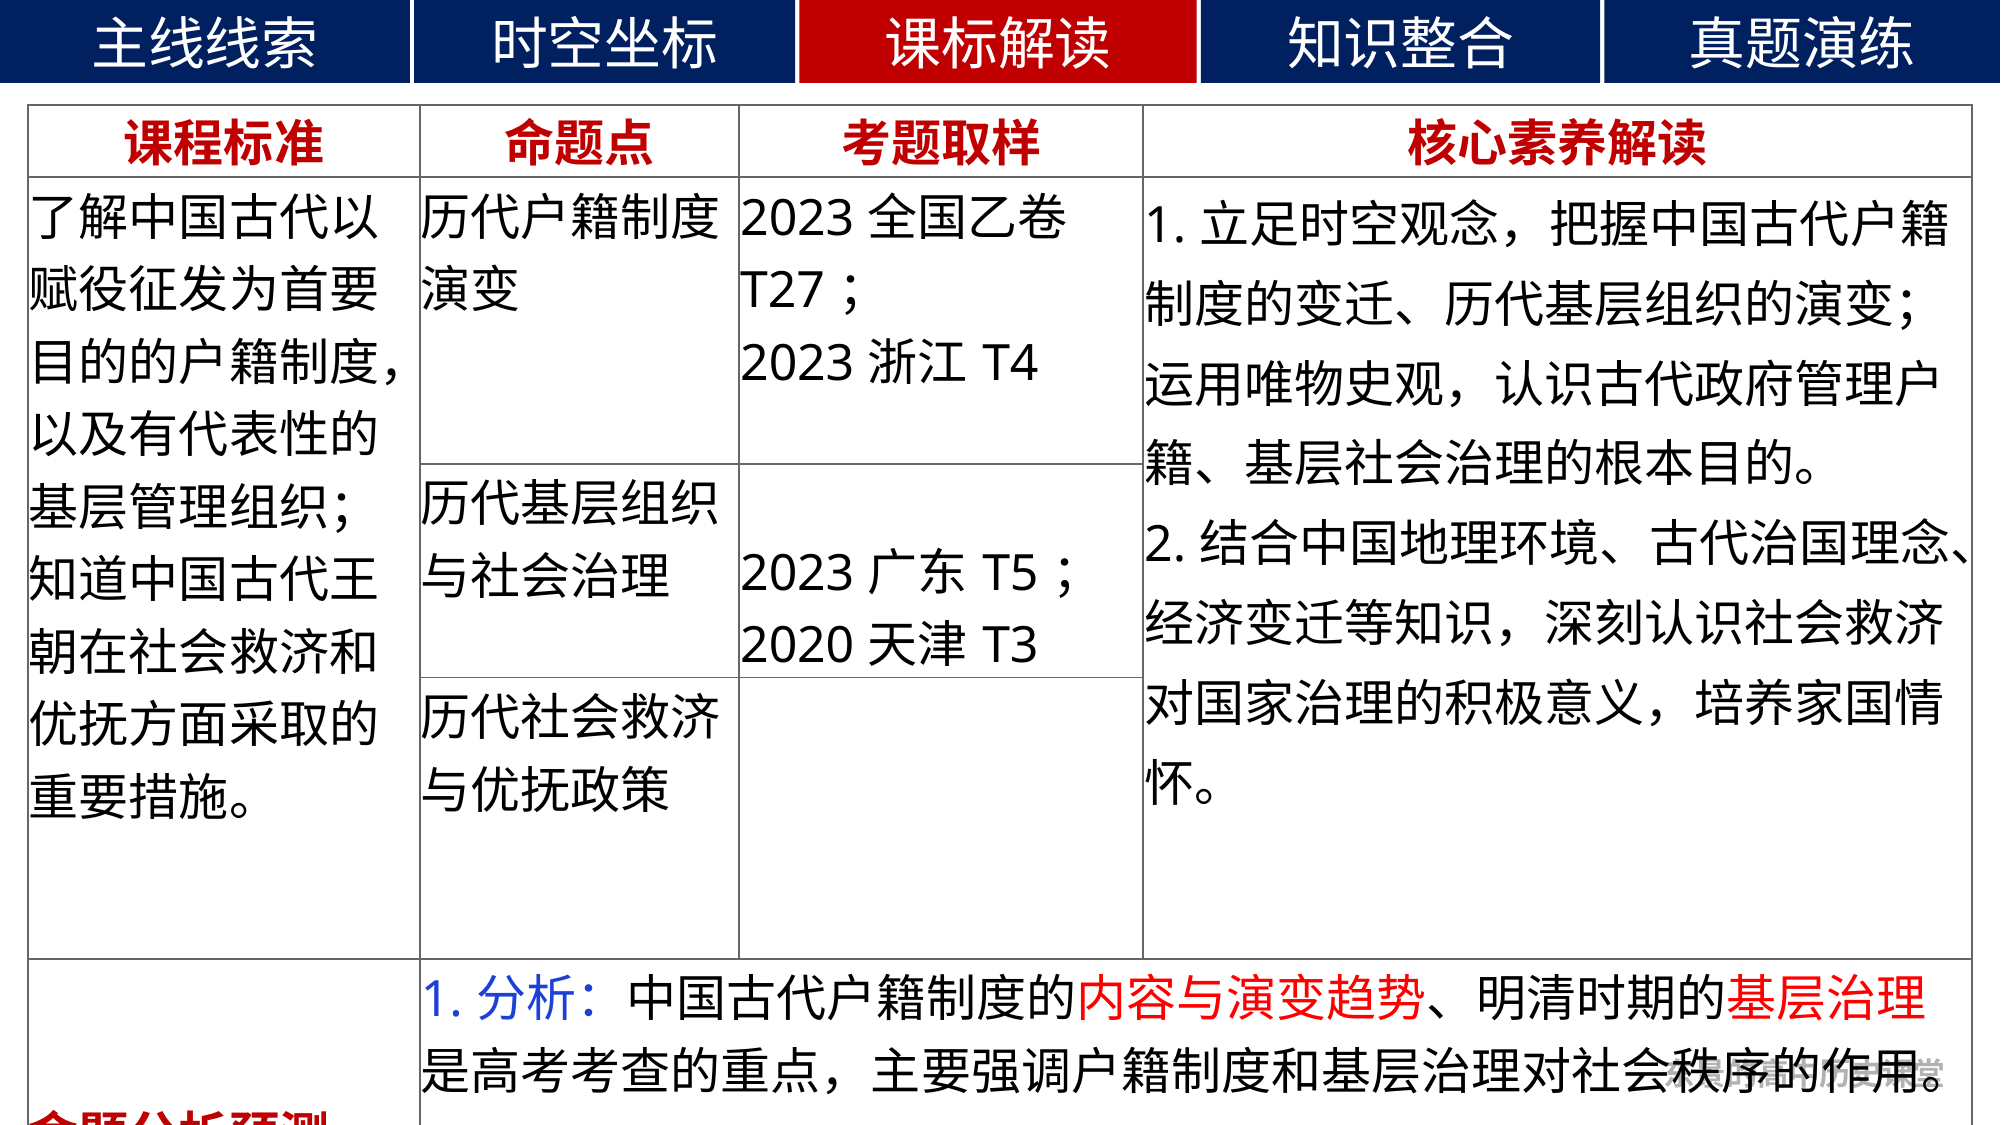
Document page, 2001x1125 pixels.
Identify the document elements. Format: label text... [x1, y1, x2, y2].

table_cell 1.分析：中国古代户籍制度的内容与演变趋势、明清时期的基层治理是高考考查的重点，主要强调户籍制度和基层治理对社会秩序的作用。 2.预测：宋代和明清时期社会救济的方式和特点等可能会成为高考考查的重点。 [421, 960, 1971, 1125]
table_header 核心素养解读 [1144, 106, 1971, 176]
table_cell 了解中国古代以赋役征发为首要目的的户籍制度，以及有代表性的基层管理组织；知道中国古代王朝在社会救济和优抚方面采取的重要措施。 [29, 178, 419, 958]
table_cell 1.立足时空观念，把握中国古代户籍制度的变迁、历代基层组织的演变；运用唯物史观，认识古代政府管理户籍、基层社会治理的根本目的。 2.结合中国地理环境、古代治国理念、经济变迁等知识，深刻认识社会救济对国家治理的积极意义，培养家国情怀。 [1144, 178, 1971, 958]
table_cell 历代社会救济与优抚政策 [421, 678, 738, 958]
table_cell [740, 678, 1142, 958]
table_cell 2023广东T5； 2020天津T3 [740, 465, 1142, 677]
table_cell 命题分析预测 [29, 960, 419, 1125]
table_cell 2023全国乙卷T27； 2023浙江T4 [740, 178, 1142, 463]
table_cell 历代户籍制度演变 [421, 178, 738, 463]
table_header 考题取样 [740, 106, 1142, 176]
table_header 课程标准 [29, 106, 419, 176]
table_header 命题点 [421, 106, 738, 176]
table_cell 历代基层组织与社会治理 [421, 465, 738, 677]
